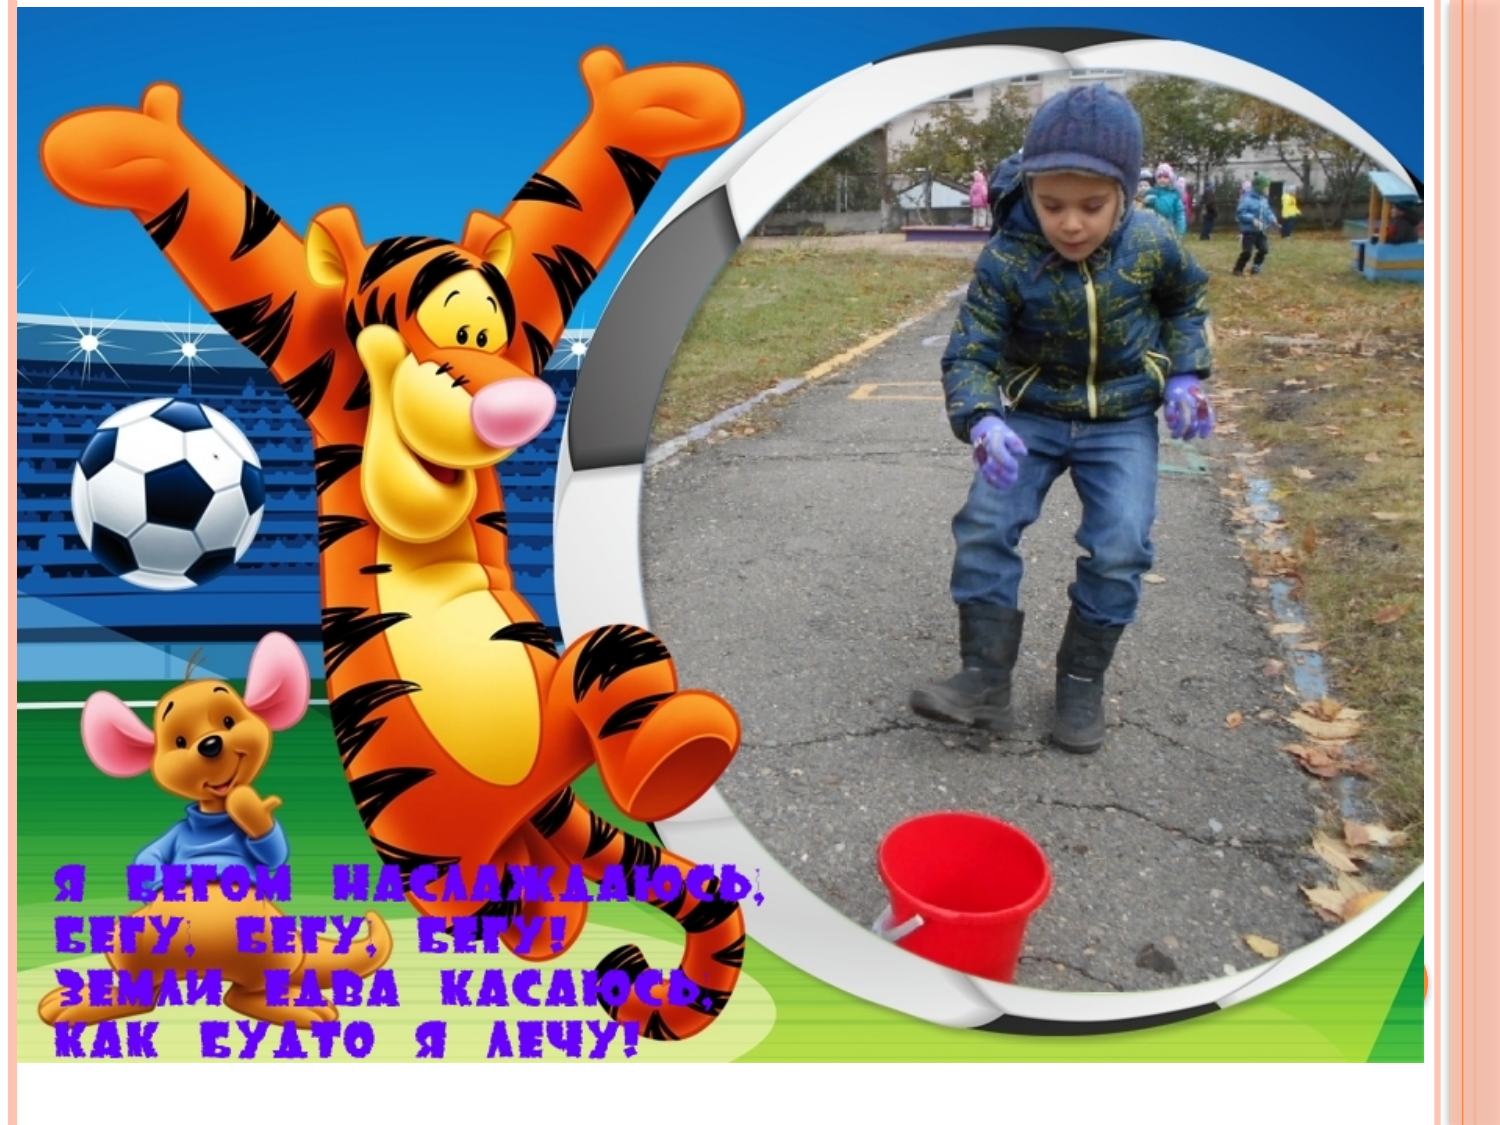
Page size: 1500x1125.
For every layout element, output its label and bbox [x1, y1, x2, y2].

picture [17, 7, 1425, 1063]
